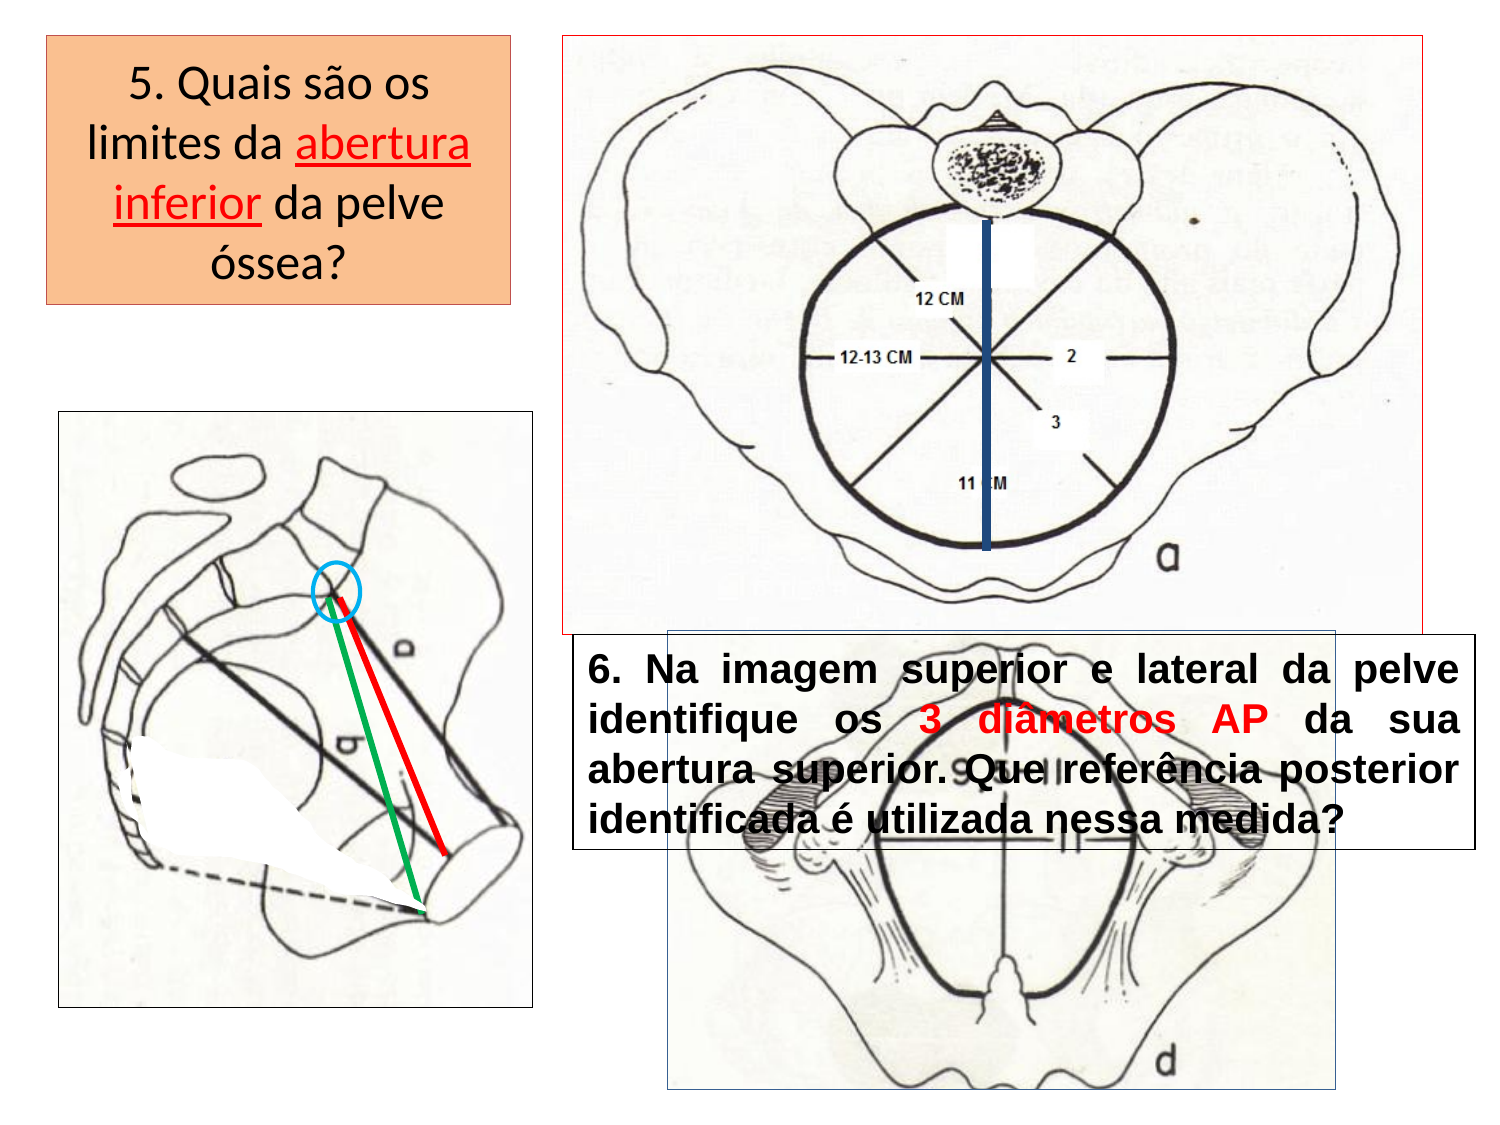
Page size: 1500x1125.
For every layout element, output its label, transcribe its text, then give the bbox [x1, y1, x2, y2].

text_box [216, 708, 534, 803]
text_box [263, 673, 522, 707]
text_box 6. Na imagem superior e lateral da pelve identifique os 3 diâmetros AP da sua abertura superior. Que referência posterior identificada é utilizada nessa medida? [1341, 634, 1476, 850]
title 5. Quais são os limites da abertura inferior da pelve óssea? [46, 35, 511, 305]
text_box 6. Na imagem superior e lateral da pelve identifique os 3 diâmetros AP da sua abertura superior. Que referência posterior identificada é utilizada nessa medida? [599, 643, 662, 850]
picture [0, 34, 1423, 1091]
